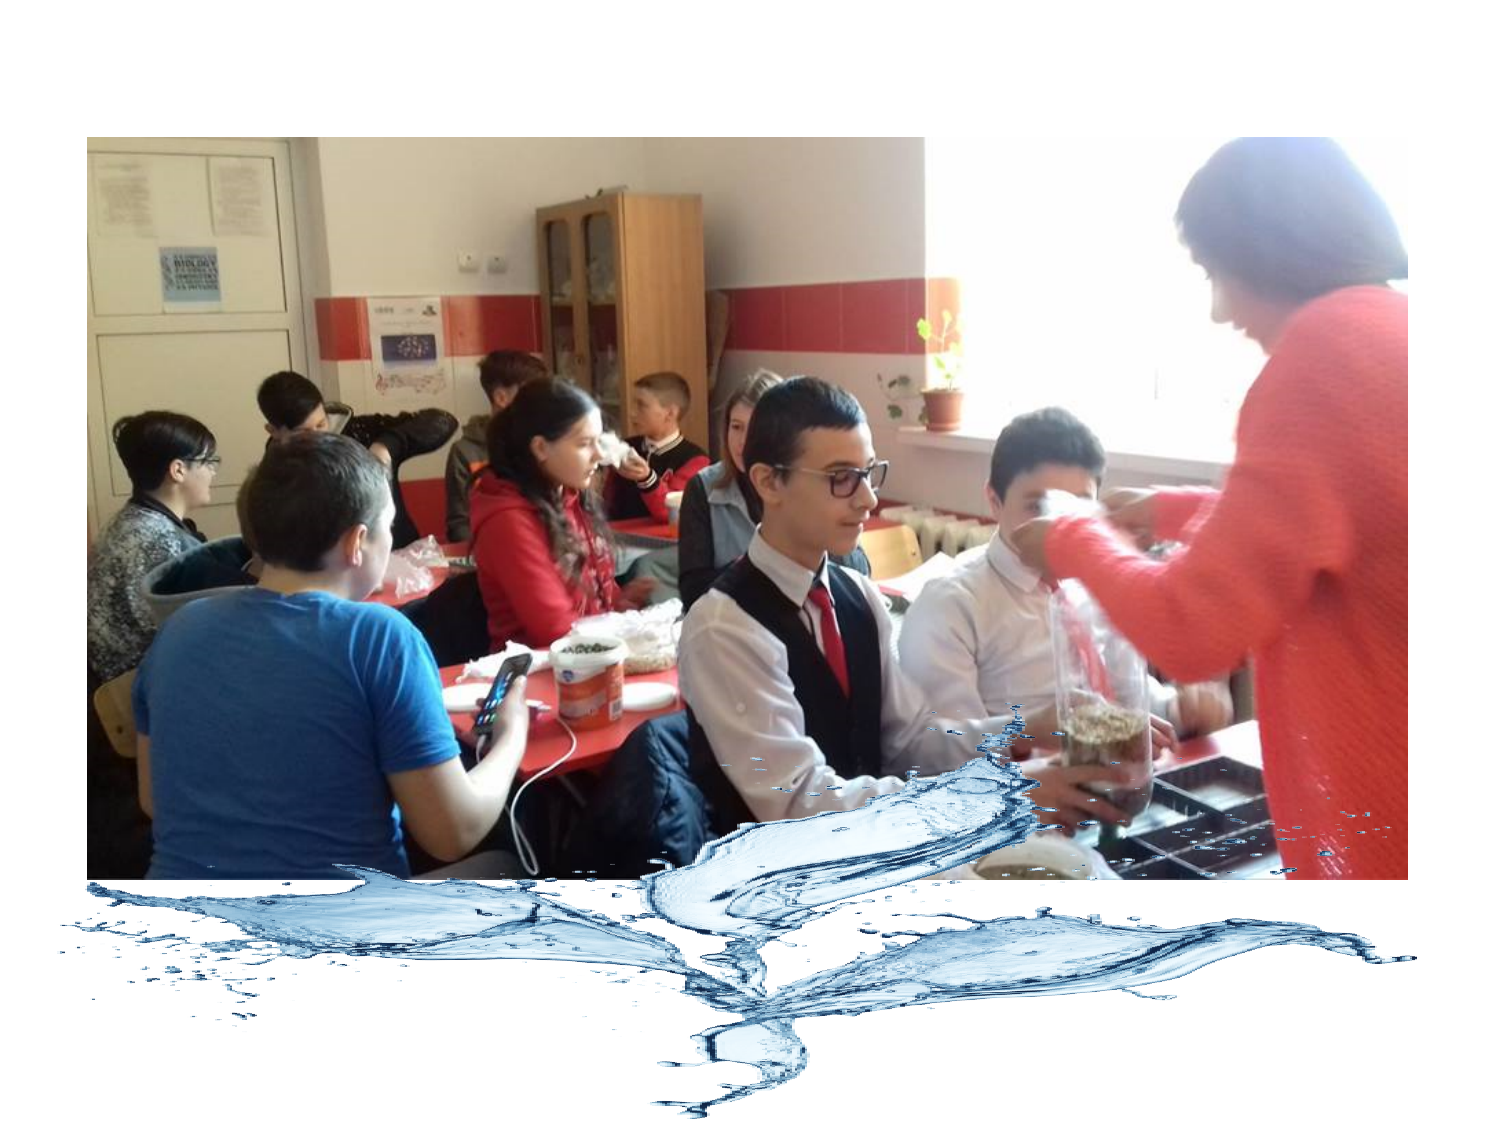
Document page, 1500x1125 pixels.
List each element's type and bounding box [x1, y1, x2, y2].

list [87, 137, 1408, 698]
picture [0, 699, 1500, 1125]
